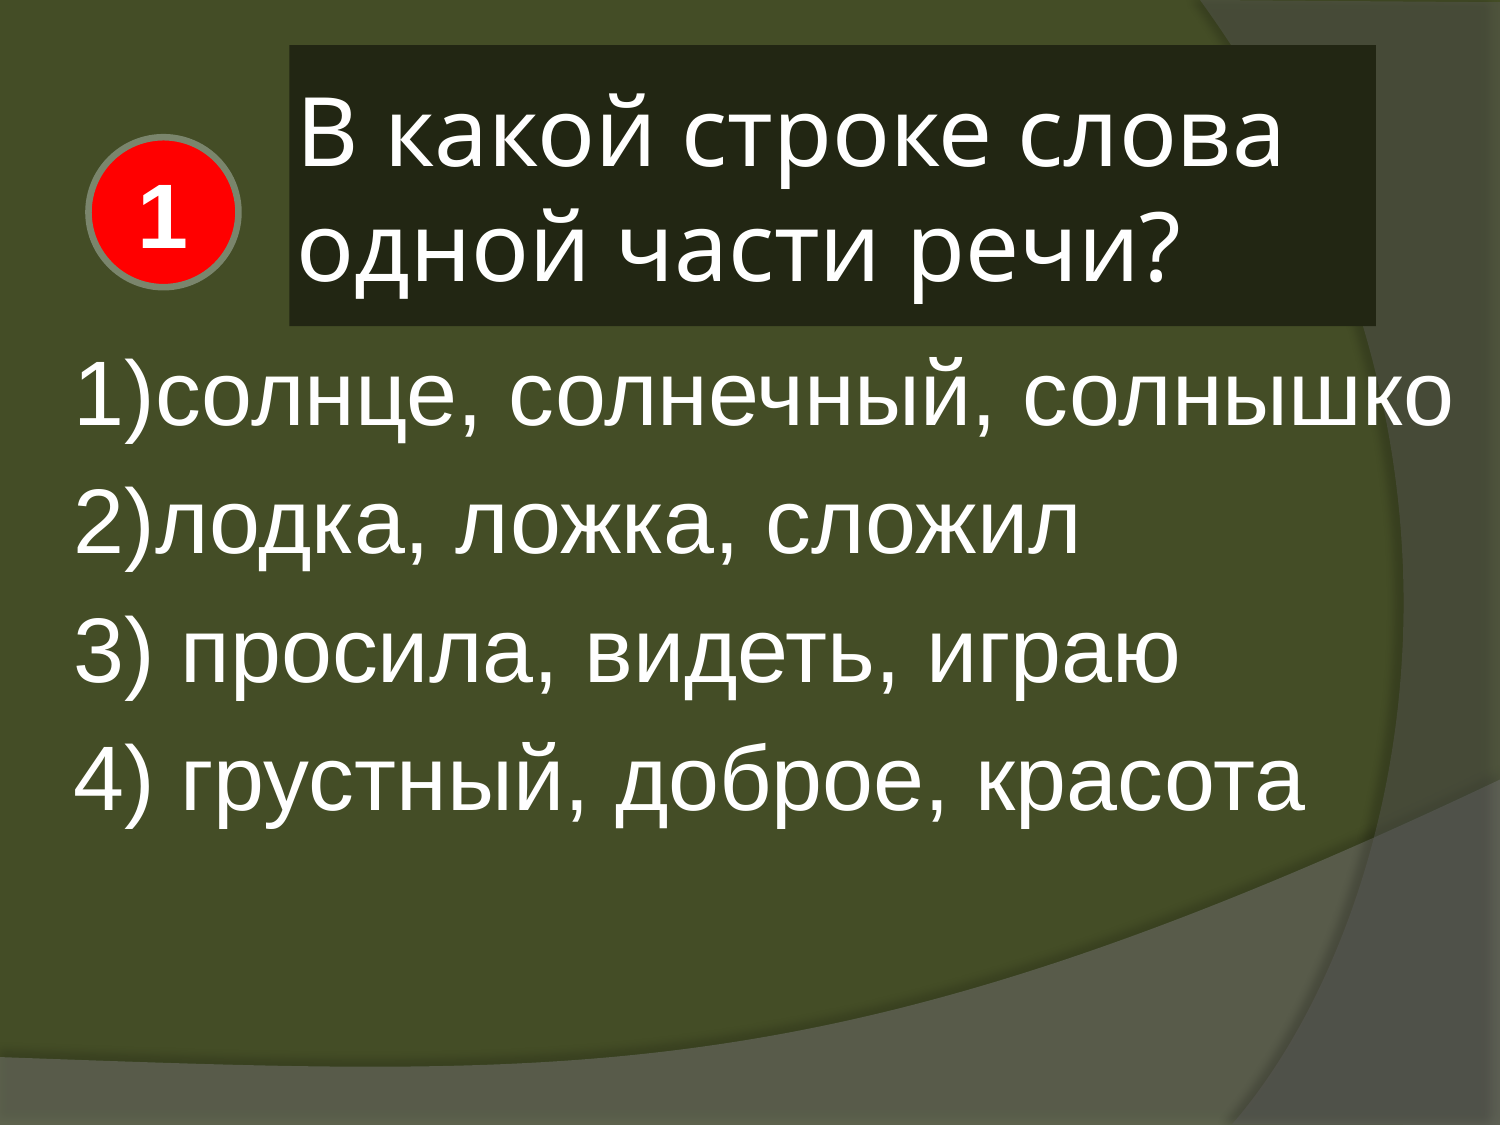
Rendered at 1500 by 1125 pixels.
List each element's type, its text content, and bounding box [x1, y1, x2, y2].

list 1)солнце, солнечный, солнышко 2)лодка, ложка, сложил 3) просила, видеть, играю 4) грустный, доброе, красота [53, 326, 1500, 1005]
text_box 1 [85, 133, 242, 291]
title В какой строке слова одной части речи? [289, 45, 1376, 326]
